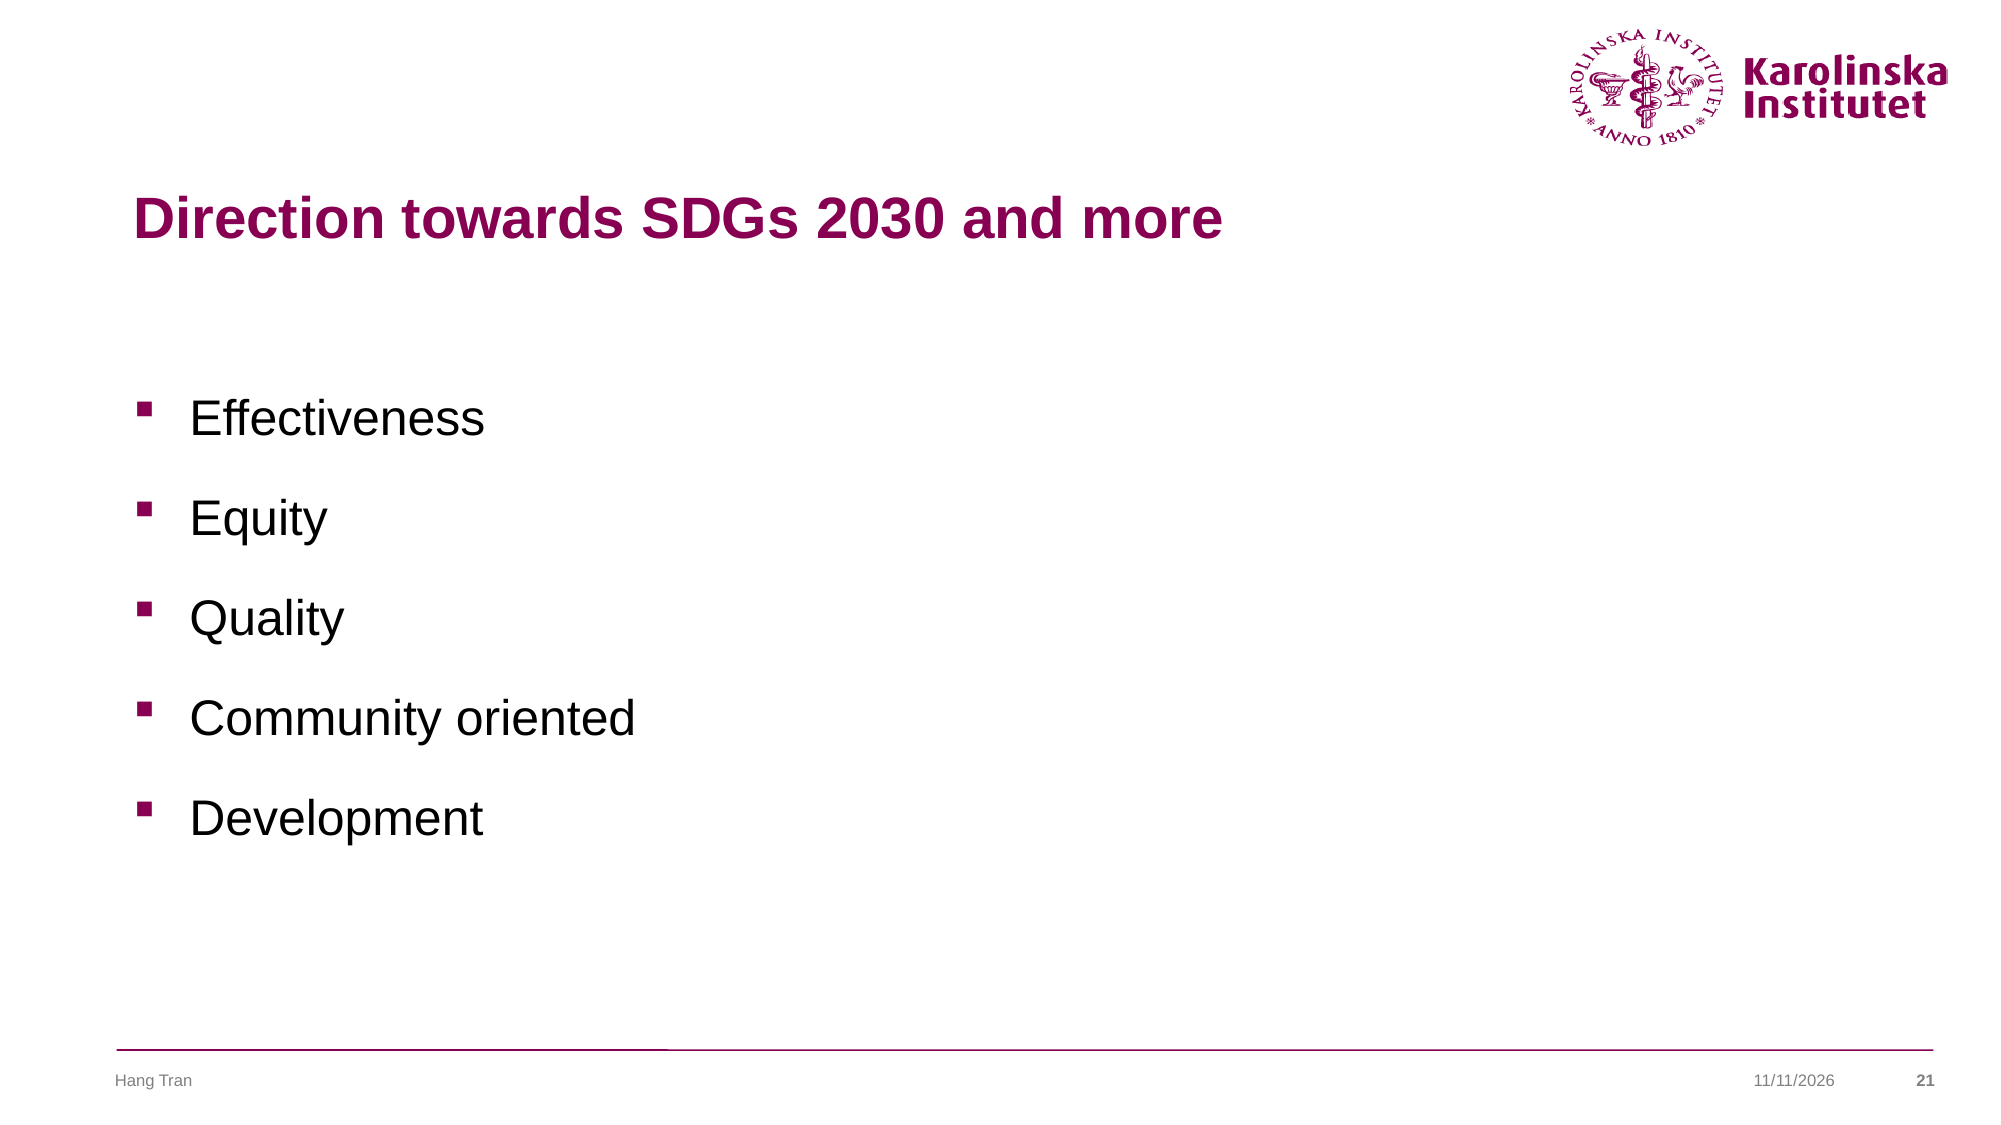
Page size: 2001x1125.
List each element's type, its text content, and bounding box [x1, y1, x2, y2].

footer Hang Tran [99, 1062, 734, 1100]
list Effectiveness Equity Quality Community oriented Development [118, 347, 1819, 1023]
slide_number 21 [1800, 1062, 1950, 1100]
picture [1570, 29, 1948, 146]
title Direction towards SDGs 2030 and more [118, 172, 1819, 347]
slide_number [1433, 1062, 1800, 1100]
